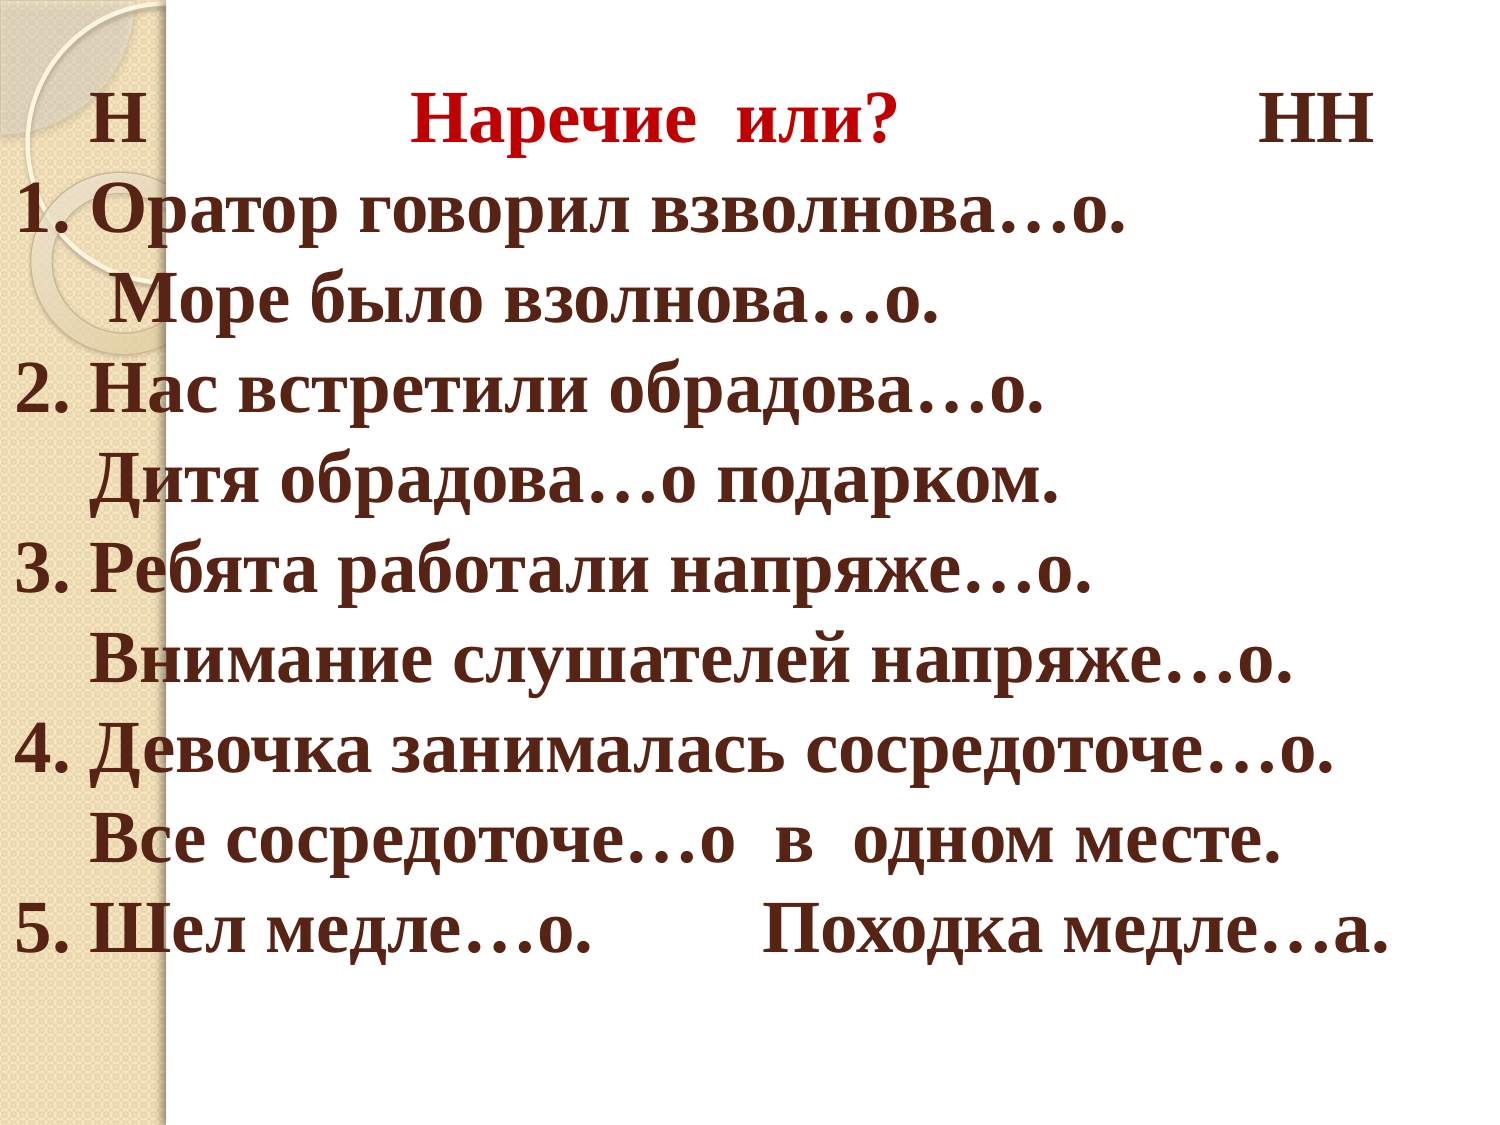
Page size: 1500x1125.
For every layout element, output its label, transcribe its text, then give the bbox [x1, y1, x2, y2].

title Н Наречие или? НН 1. Оратор говорил взволнова…о. Море было взолнова…о. 2. Нас встретили обрадова…о. Дитя обрадова…о подарком. 3. Ребята работали напряже…о. Внимание слушателей напряже…о. 4. Девочка занималась сосредоточе…о. Все сосредоточе…о в одном месте. 5. Шел медле…о. Походка медле…а. [0, 0, 1500, 1125]
